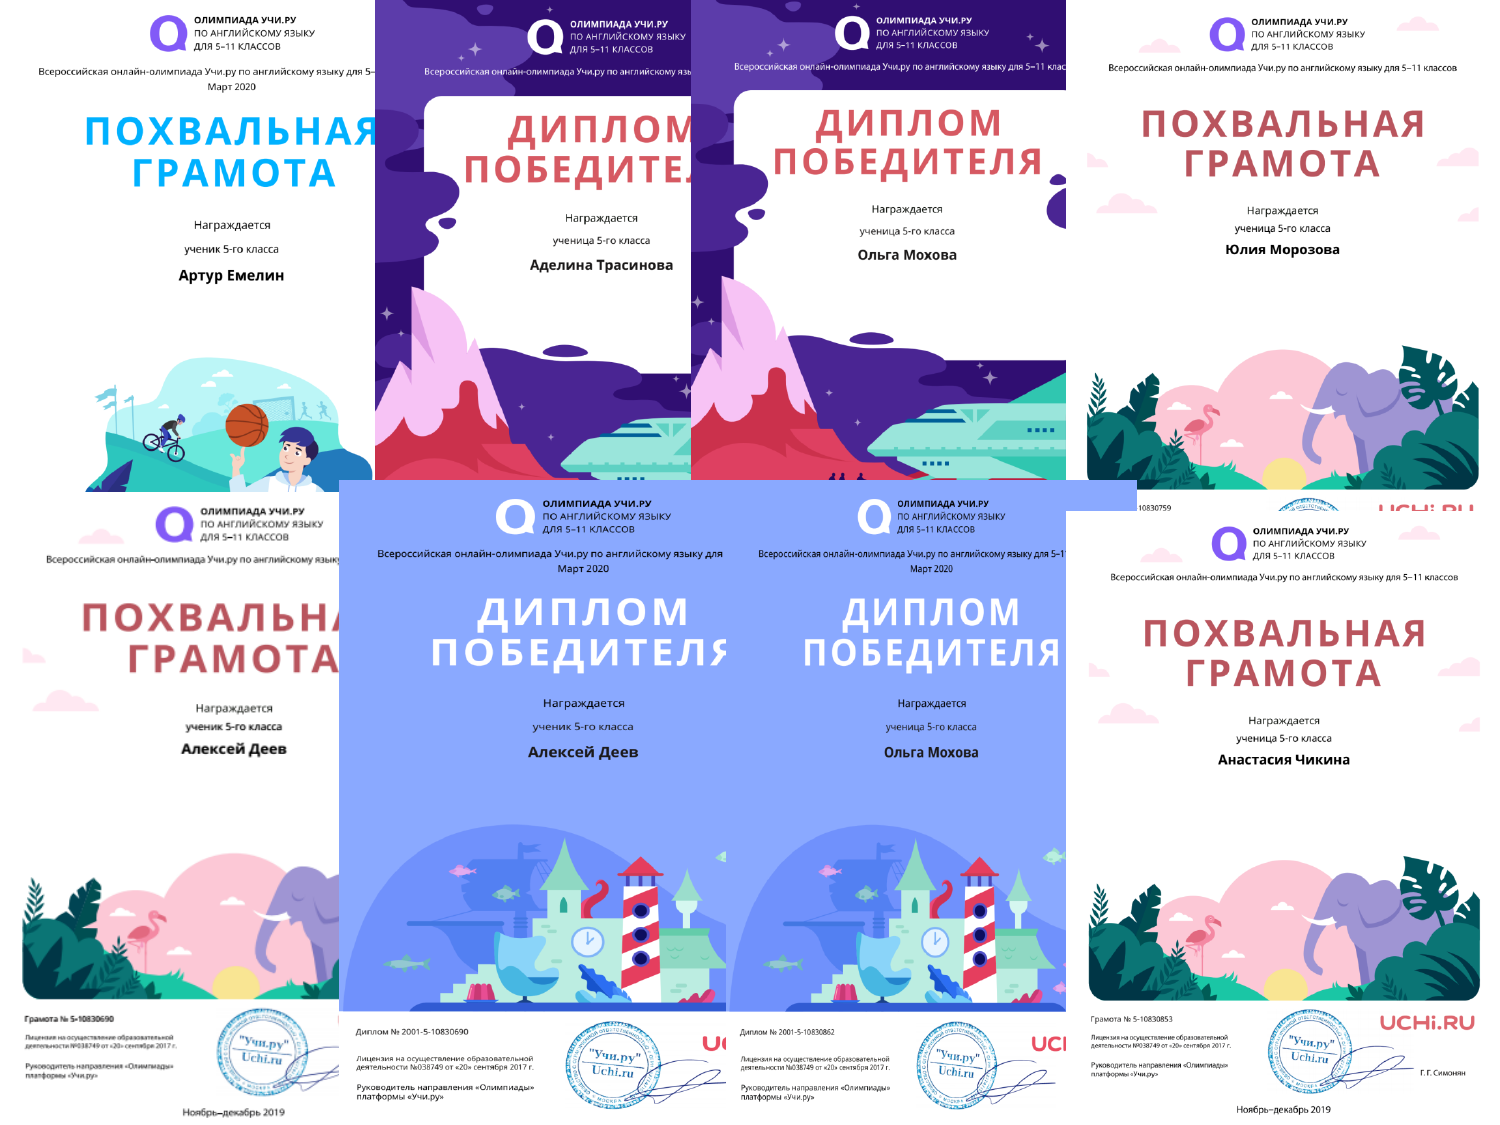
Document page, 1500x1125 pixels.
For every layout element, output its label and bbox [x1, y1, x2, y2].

picture [0, 0, 1500, 1125]
list [374, 0, 689, 478]
